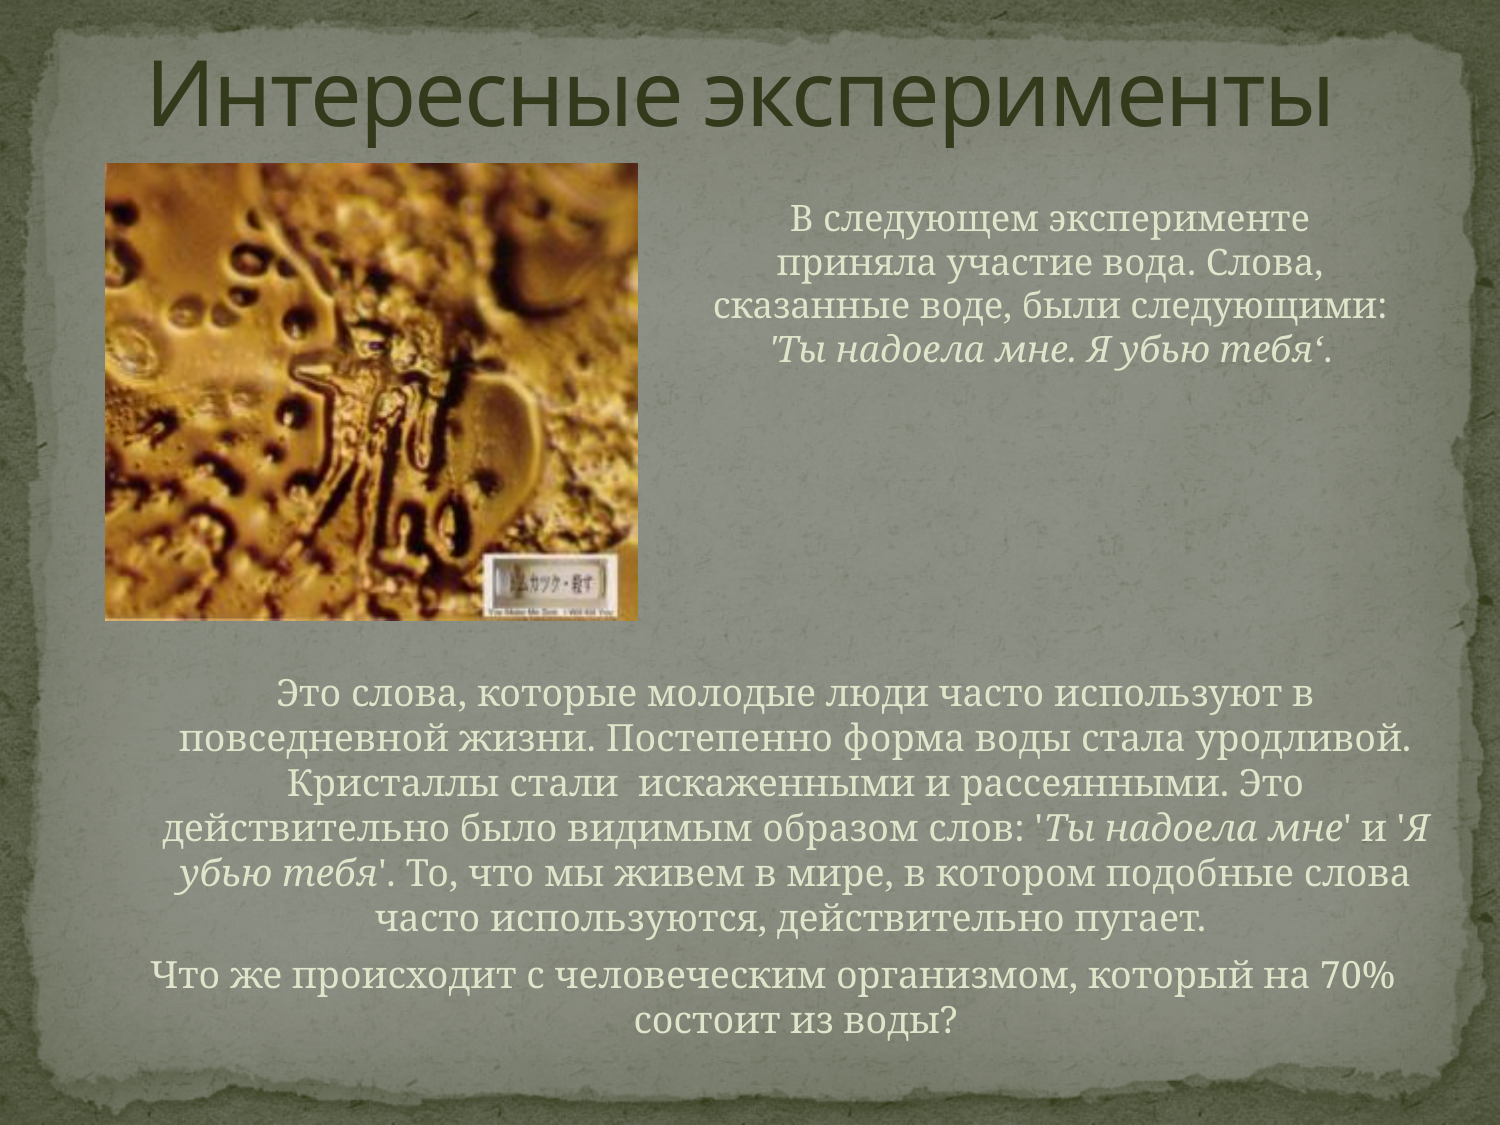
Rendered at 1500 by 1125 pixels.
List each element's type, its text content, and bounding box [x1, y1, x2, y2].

list Это слова, которые молодые люди часто используют в повседневной жизни. Постепенно форма воды стала уродливой. Кристаллы стали искаженными и рассеянными. Это действительно было видимым образом слов: 'Ты надоела мне' и 'Я убью тебя'. То, что мы живем в мире, в котором подобные слова часто используются, действительно пугает. Что же происходит с человеческим организмом, который на 70% состоит из воды? [81, 620, 1466, 1091]
title Интересные эксперименты [74, 45, 1407, 153]
list В следующем эксперименте приняла участие вода. Слова, сказанные воде, были следующими: 'Ты надоела мне. Я убью тебя‘. [656, 187, 1407, 411]
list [107, 165, 639, 622]
